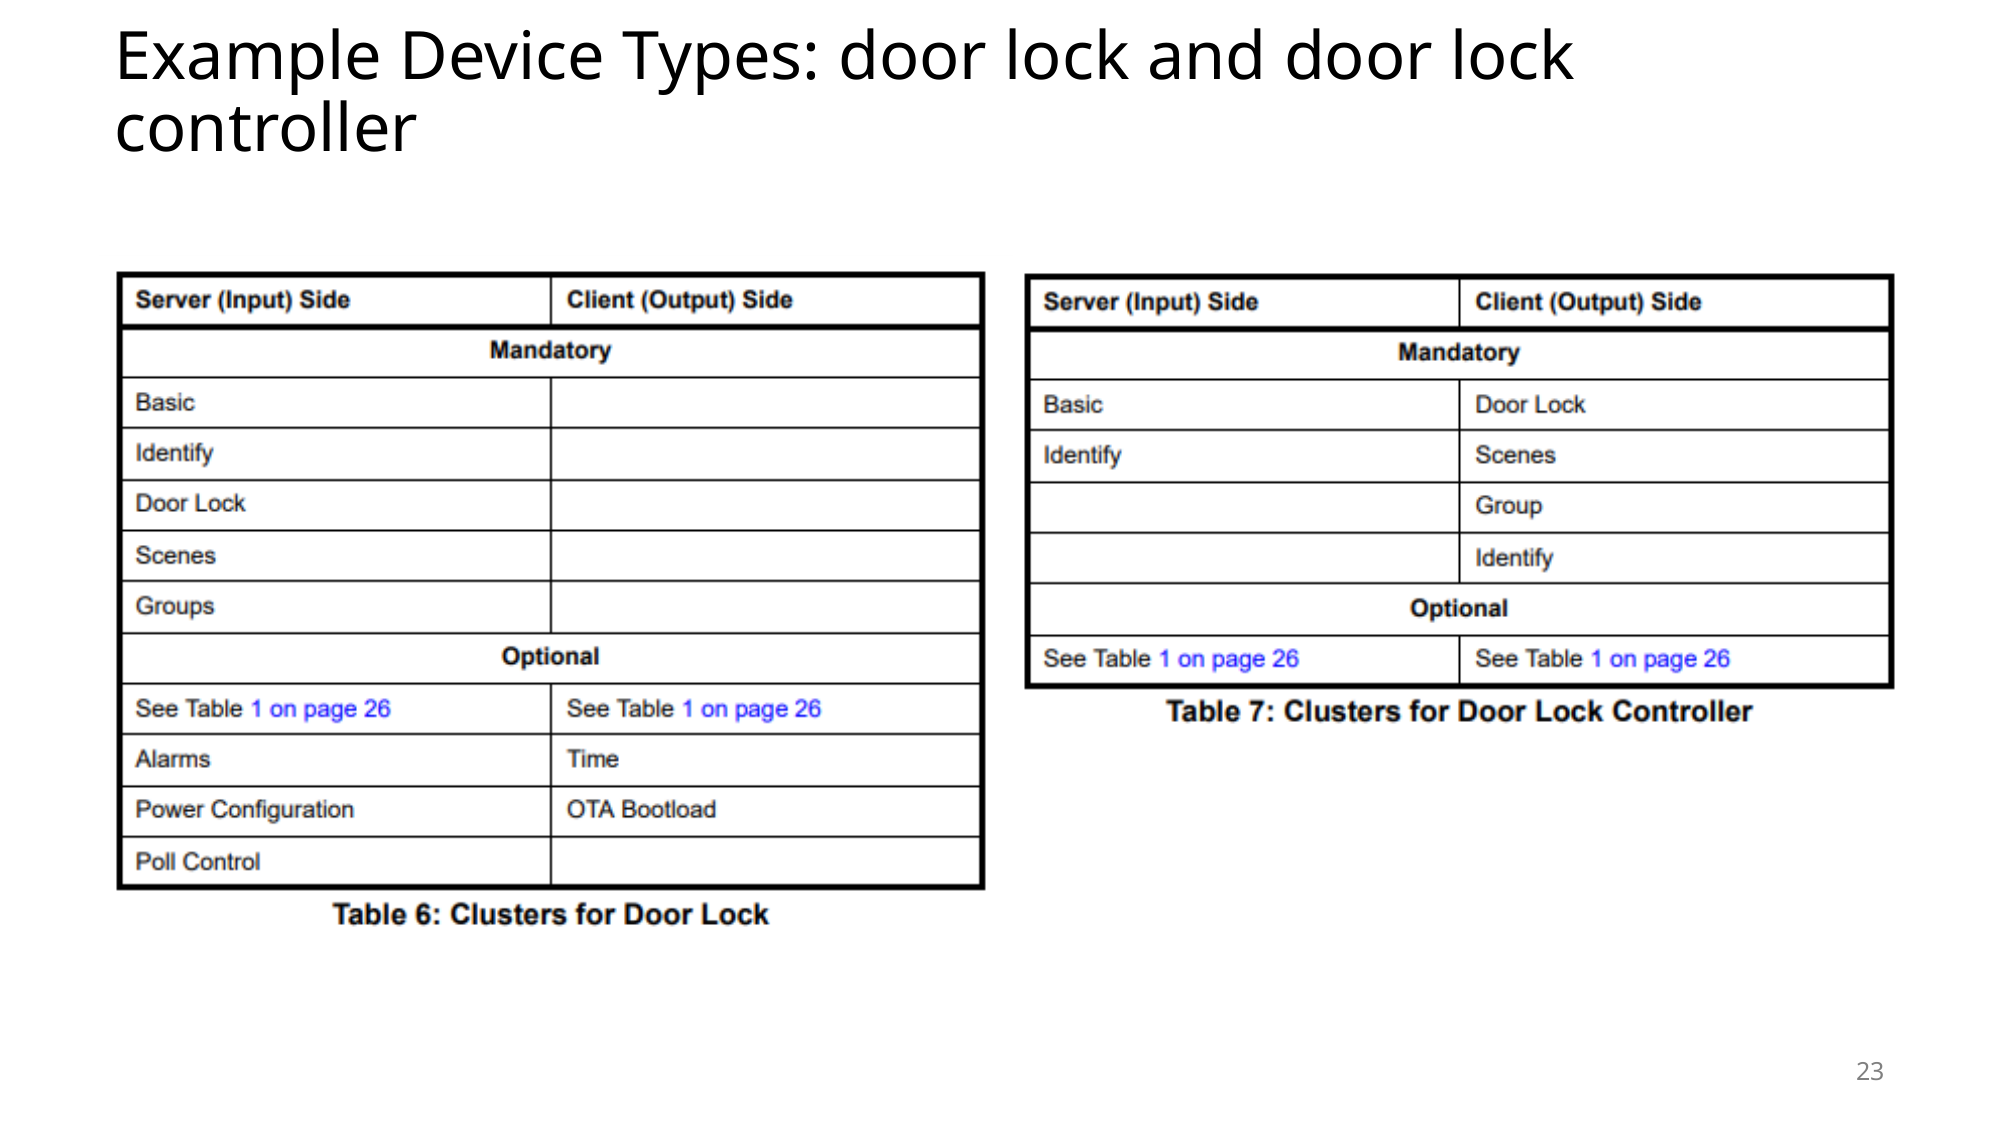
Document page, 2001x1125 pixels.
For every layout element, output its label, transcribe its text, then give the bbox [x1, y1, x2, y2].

slide_number 23 [1749, 1042, 1900, 1103]
title Example Device Types: door lock and door lock controller [99, 37, 1900, 150]
picture [99, 254, 1907, 939]
